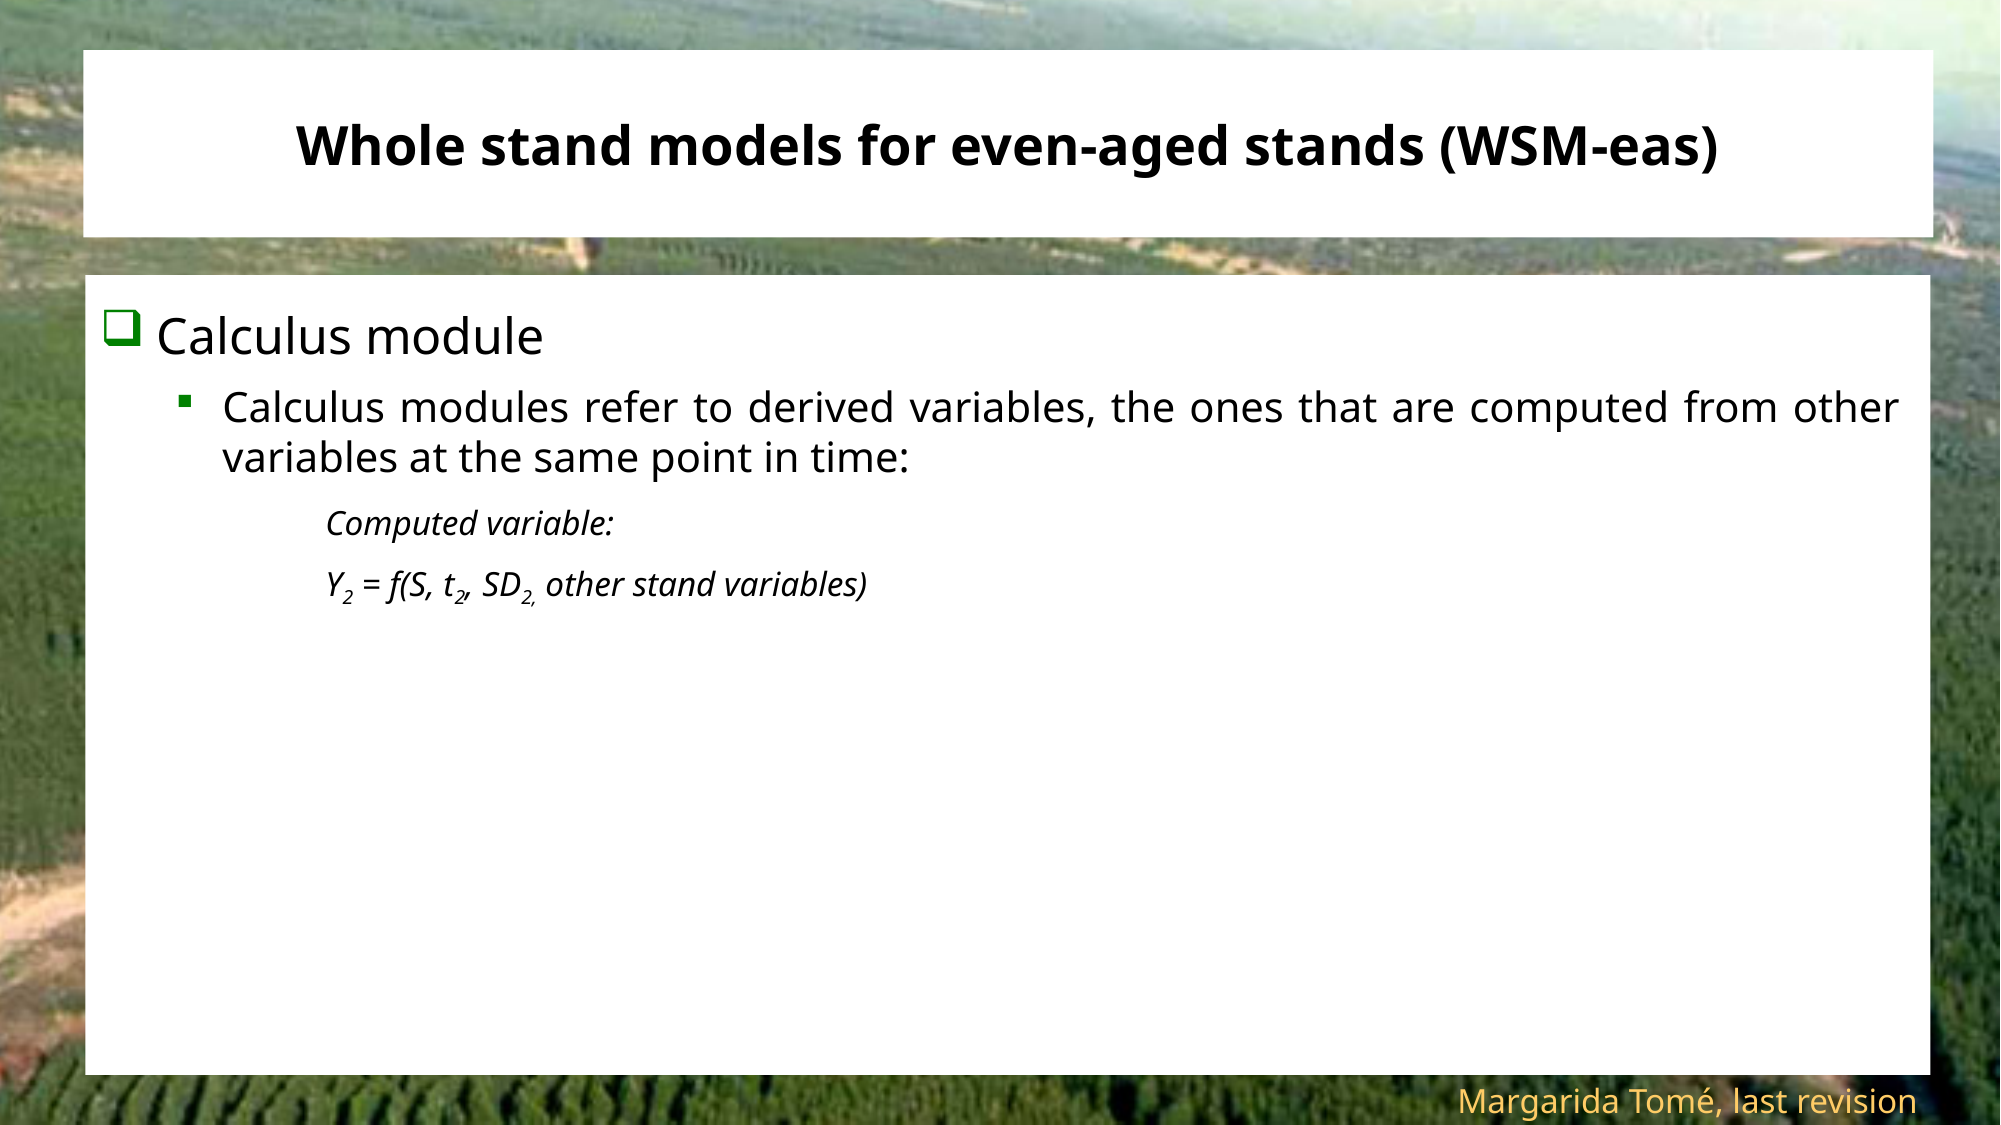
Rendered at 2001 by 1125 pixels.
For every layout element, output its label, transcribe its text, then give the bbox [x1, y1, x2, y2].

list Calculus module Calculus modules refer to derived variables, the ones that are computed from other variables at the same point in time: Computed variable: Y2 = f(S, t2, SD2, other stand variables) [85, 275, 1931, 1075]
title Whole stand models for even-aged stands (WSM-eas) [83, 50, 1934, 238]
picture [0, 0, 2000, 1125]
